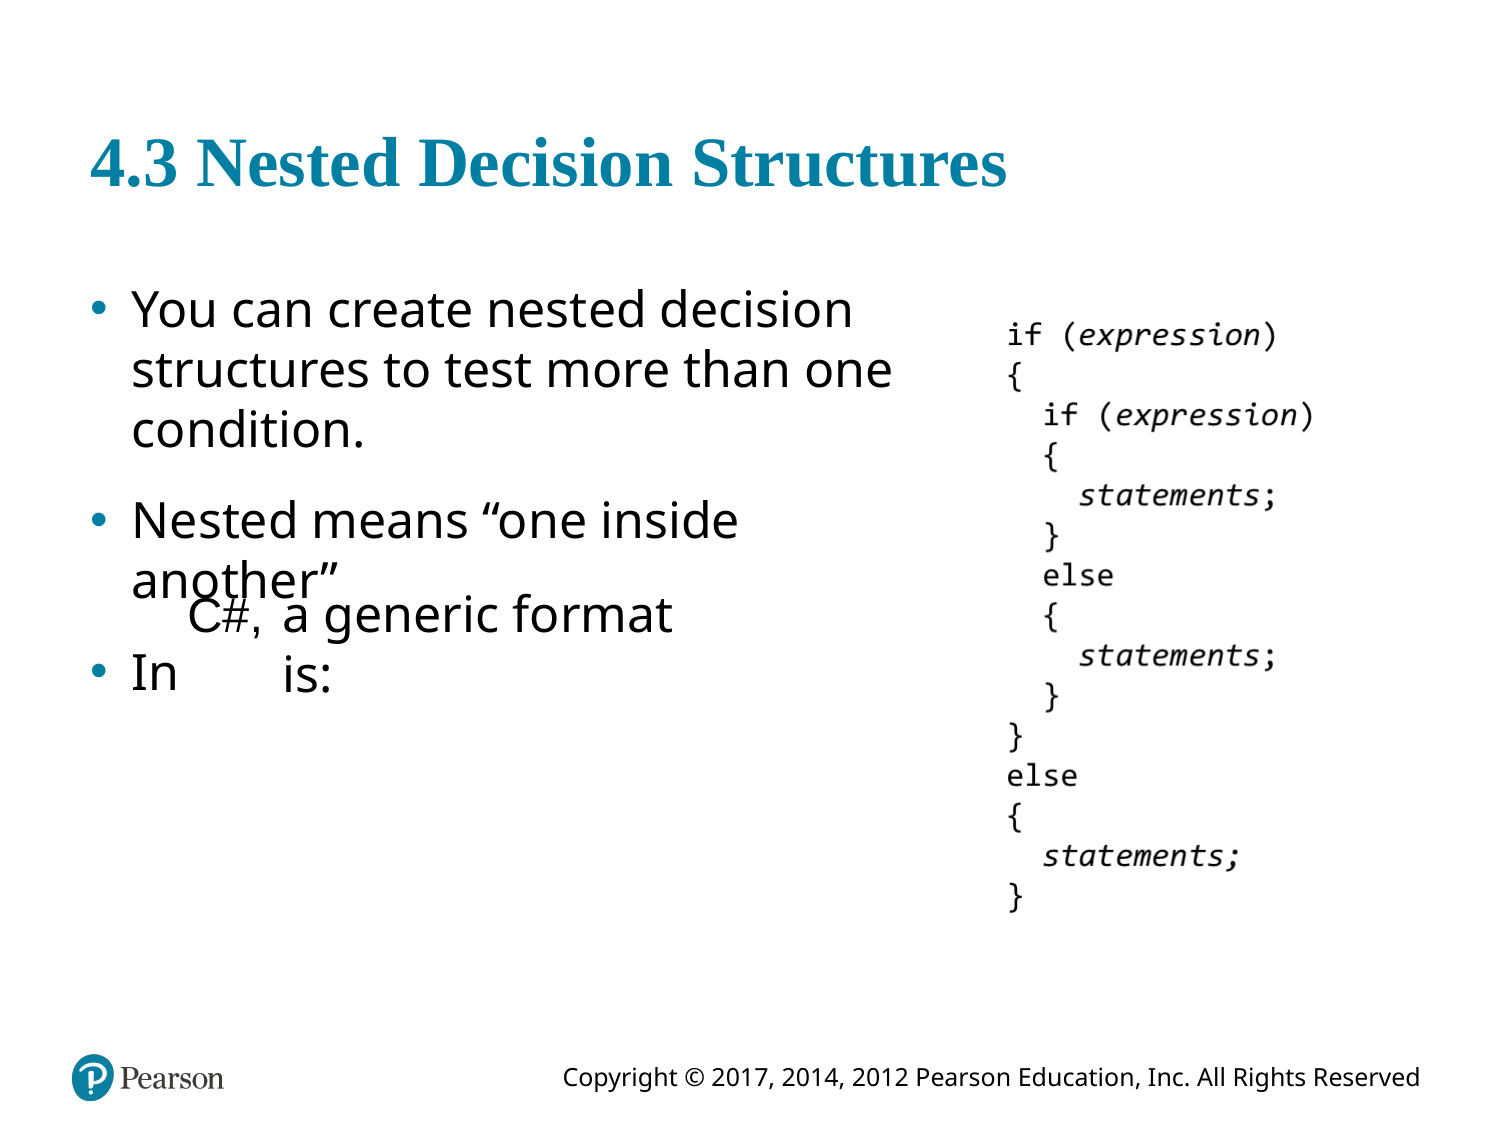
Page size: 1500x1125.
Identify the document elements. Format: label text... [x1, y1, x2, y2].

list You can create nested decision structures to test more than one condition. Nested means “one inside another” In [75, 262, 950, 931]
picture [72, 1087, 83, 1101]
title 4.3 Nested Decision Structures [75, 0, 1425, 216]
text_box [181, 587, 271, 650]
picture [986, 303, 1338, 934]
list a generic format is: [267, 567, 743, 670]
picture [80, 1063, 106, 1088]
picture [72, 1054, 88, 1070]
picture [98, 1054, 224, 1101]
